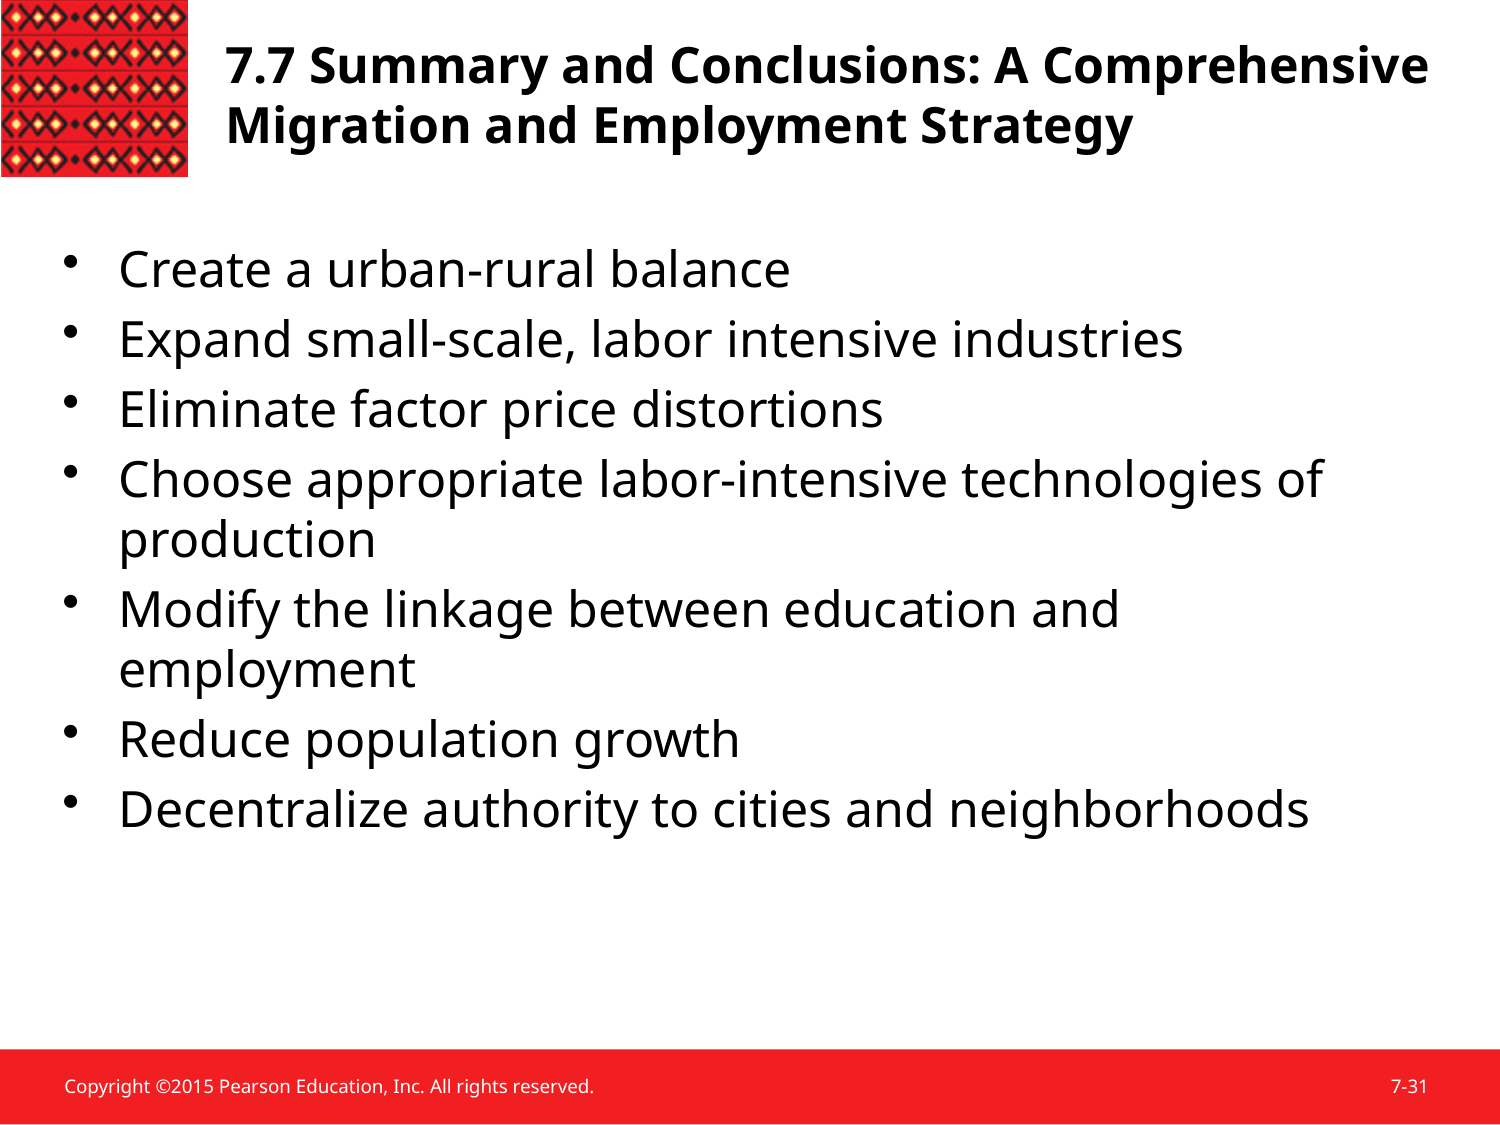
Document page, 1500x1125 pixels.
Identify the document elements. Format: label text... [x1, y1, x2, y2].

list Create a urban-rural balance Expand small-scale, labor intensive industries Eliminate factor price distortions Choose appropriate labor-intensive technologies of production Modify the linkage between education and employment Reduce population growth Decentralize authority to cities and neighborhoods [62, 237, 1438, 1000]
picture [1, 0, 188, 177]
title 7.7 Summary and Conclusions: A Comprehensive Migration and Employment Strategy [225, 0, 1463, 188]
